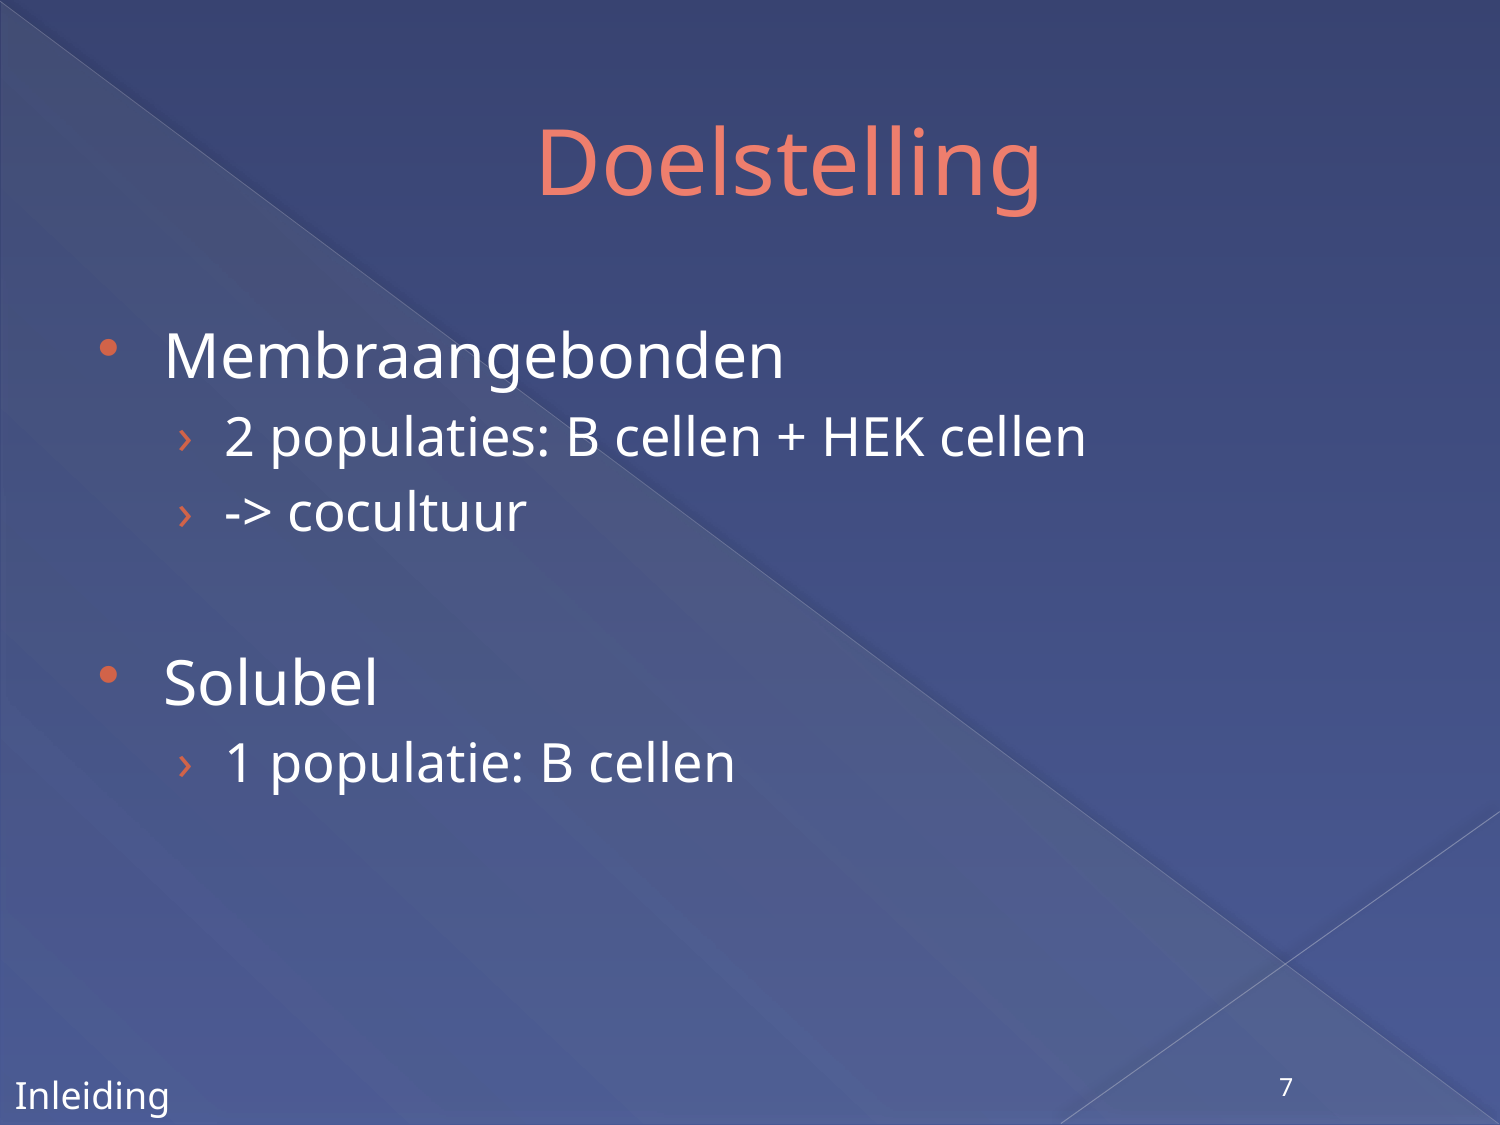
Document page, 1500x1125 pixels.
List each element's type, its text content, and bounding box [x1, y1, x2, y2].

text_box Inleiding [0, 1064, 632, 1125]
title Doelstelling [75, 43, 1425, 274]
slide_number 7 [1245, 1063, 1328, 1113]
list Membraangebonden 2 populaties: B cellen + HEK cellen -> cocultuur Solubel 1 populatie: B cellen [75, 308, 1425, 1059]
